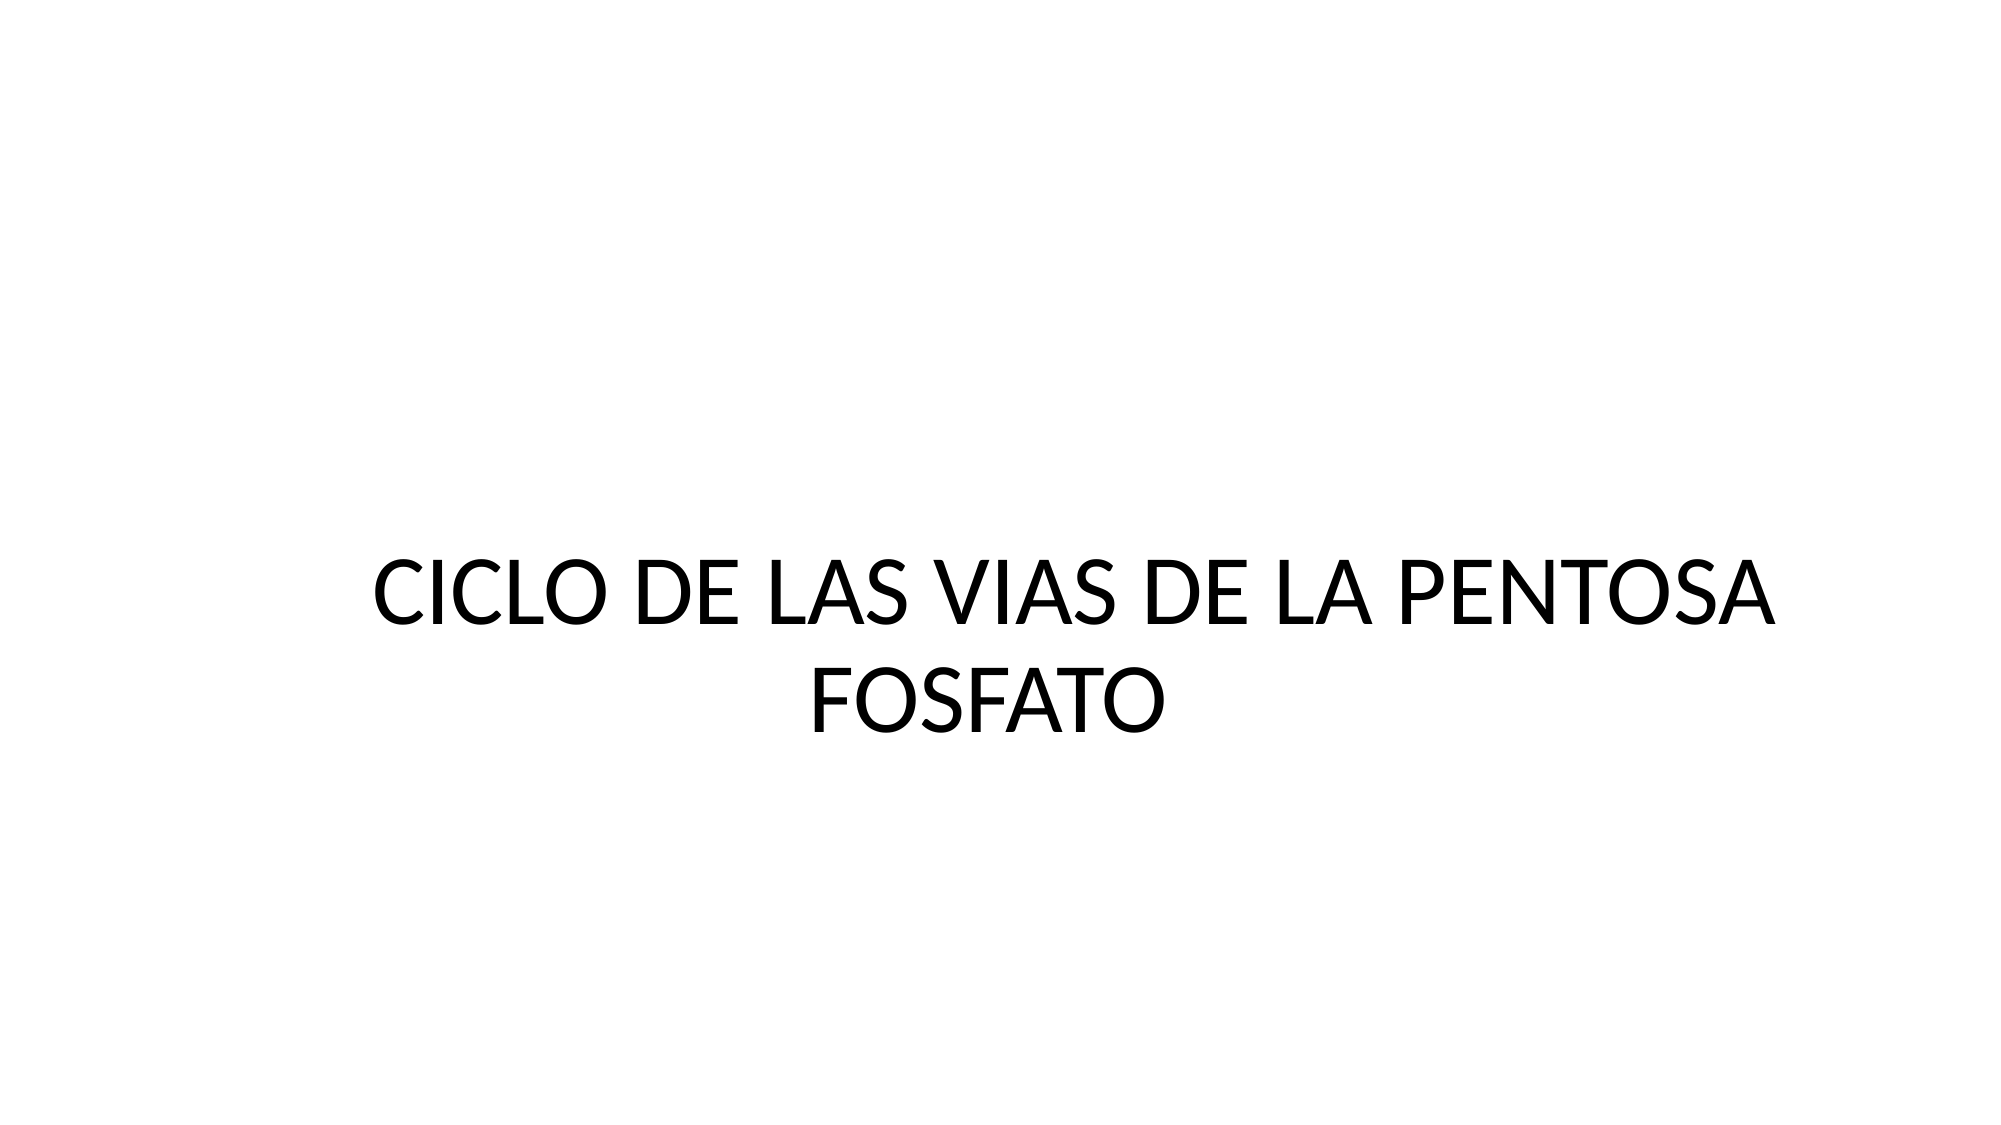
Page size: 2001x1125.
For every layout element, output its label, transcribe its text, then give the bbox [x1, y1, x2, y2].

list CICLO DE LAS VIAS DE LA PENTOSA FOSFATO [137, 299, 1863, 1014]
